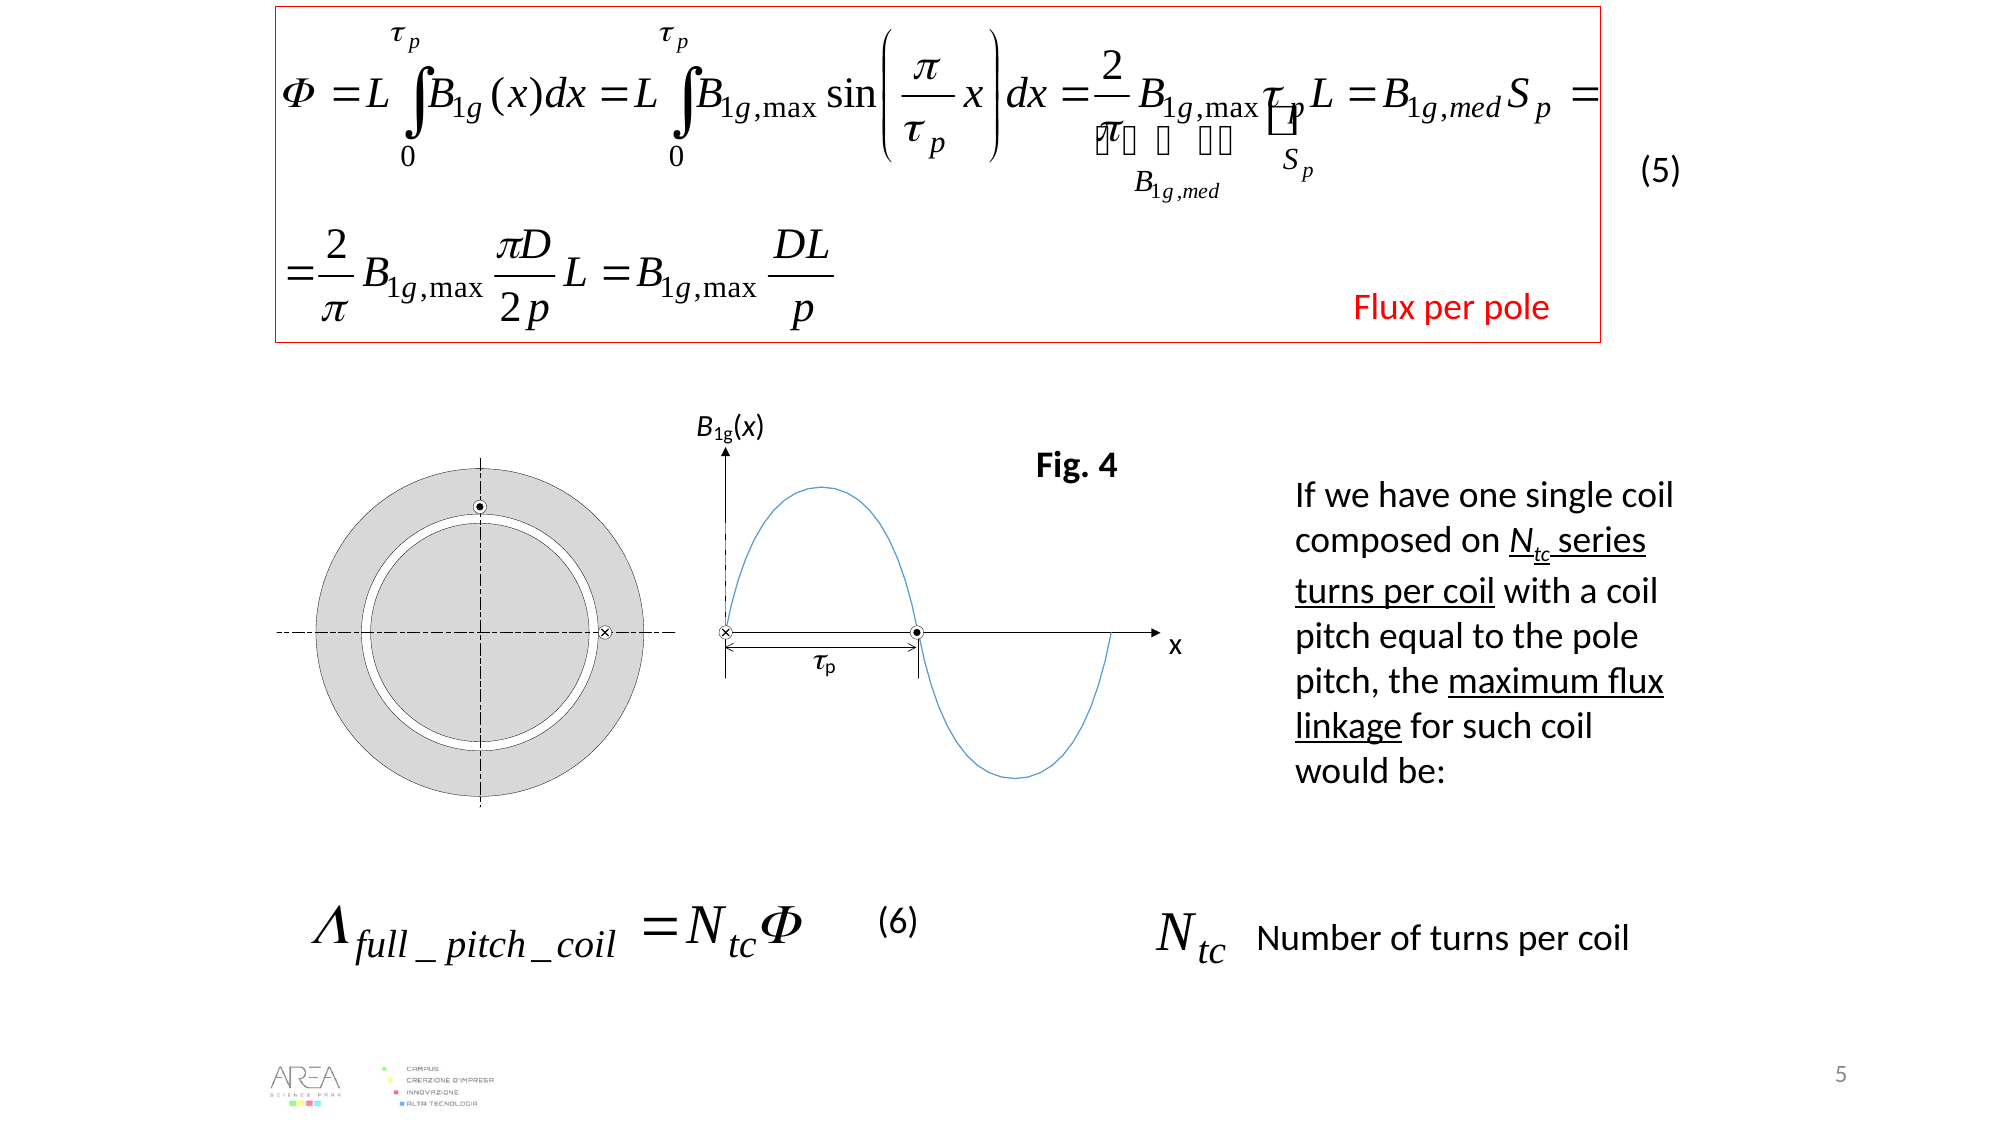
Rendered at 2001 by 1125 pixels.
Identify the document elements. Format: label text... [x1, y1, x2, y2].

text_box (6) [862, 888, 950, 949]
picture [274, 397, 1199, 810]
slide_number 5 [1412, 1042, 1863, 1103]
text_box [274, 6, 1601, 343]
picture [249, 1058, 516, 1125]
text_box (5) [1624, 137, 1713, 198]
text_box If we have one single coil composed on Ntc series turns per coil with a coil pitch equal to the pole pitch, the maximum flux linkage for such coil would be: [1280, 462, 1709, 799]
text_box Number of turns per coil [1241, 905, 1671, 965]
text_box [299, 887, 820, 984]
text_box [1143, 893, 1240, 978]
